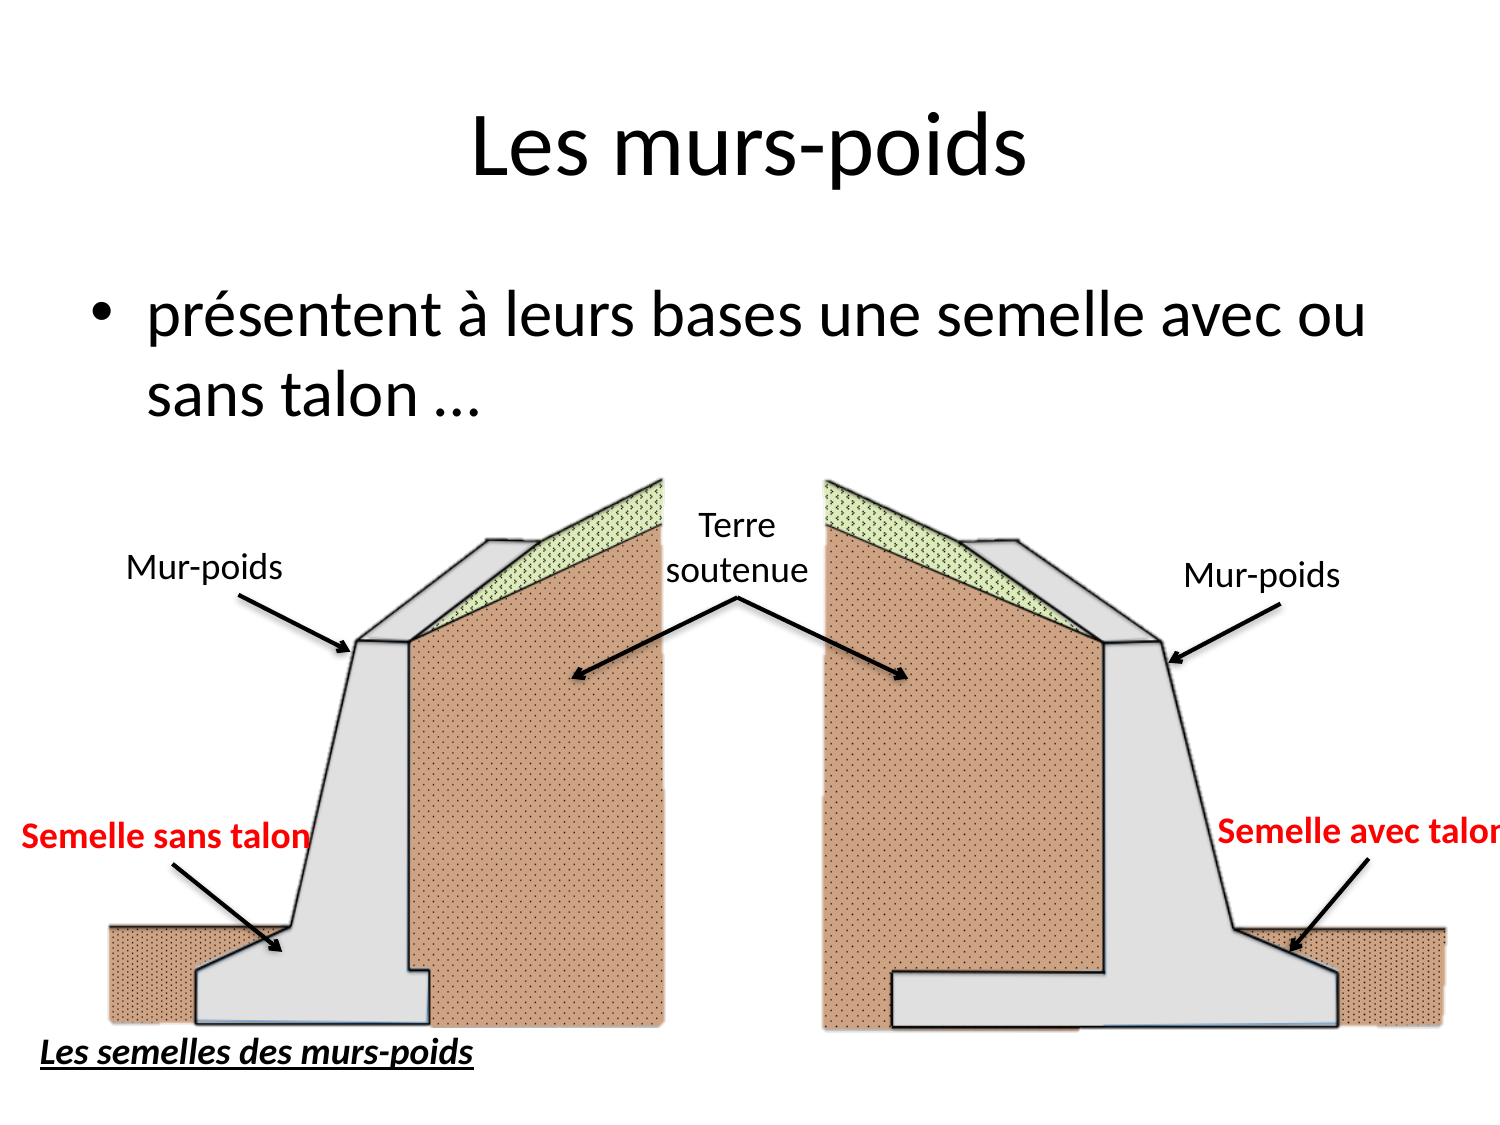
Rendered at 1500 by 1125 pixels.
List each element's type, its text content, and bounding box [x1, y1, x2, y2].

list présentent à leurs bases une semelle avec ou sans talon … [75, 262, 1425, 468]
text_box Les semelles des murs-poids [24, 1046, 799, 1080]
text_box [6, 469, 1500, 1038]
title Les murs-poids [75, 45, 1425, 233]
